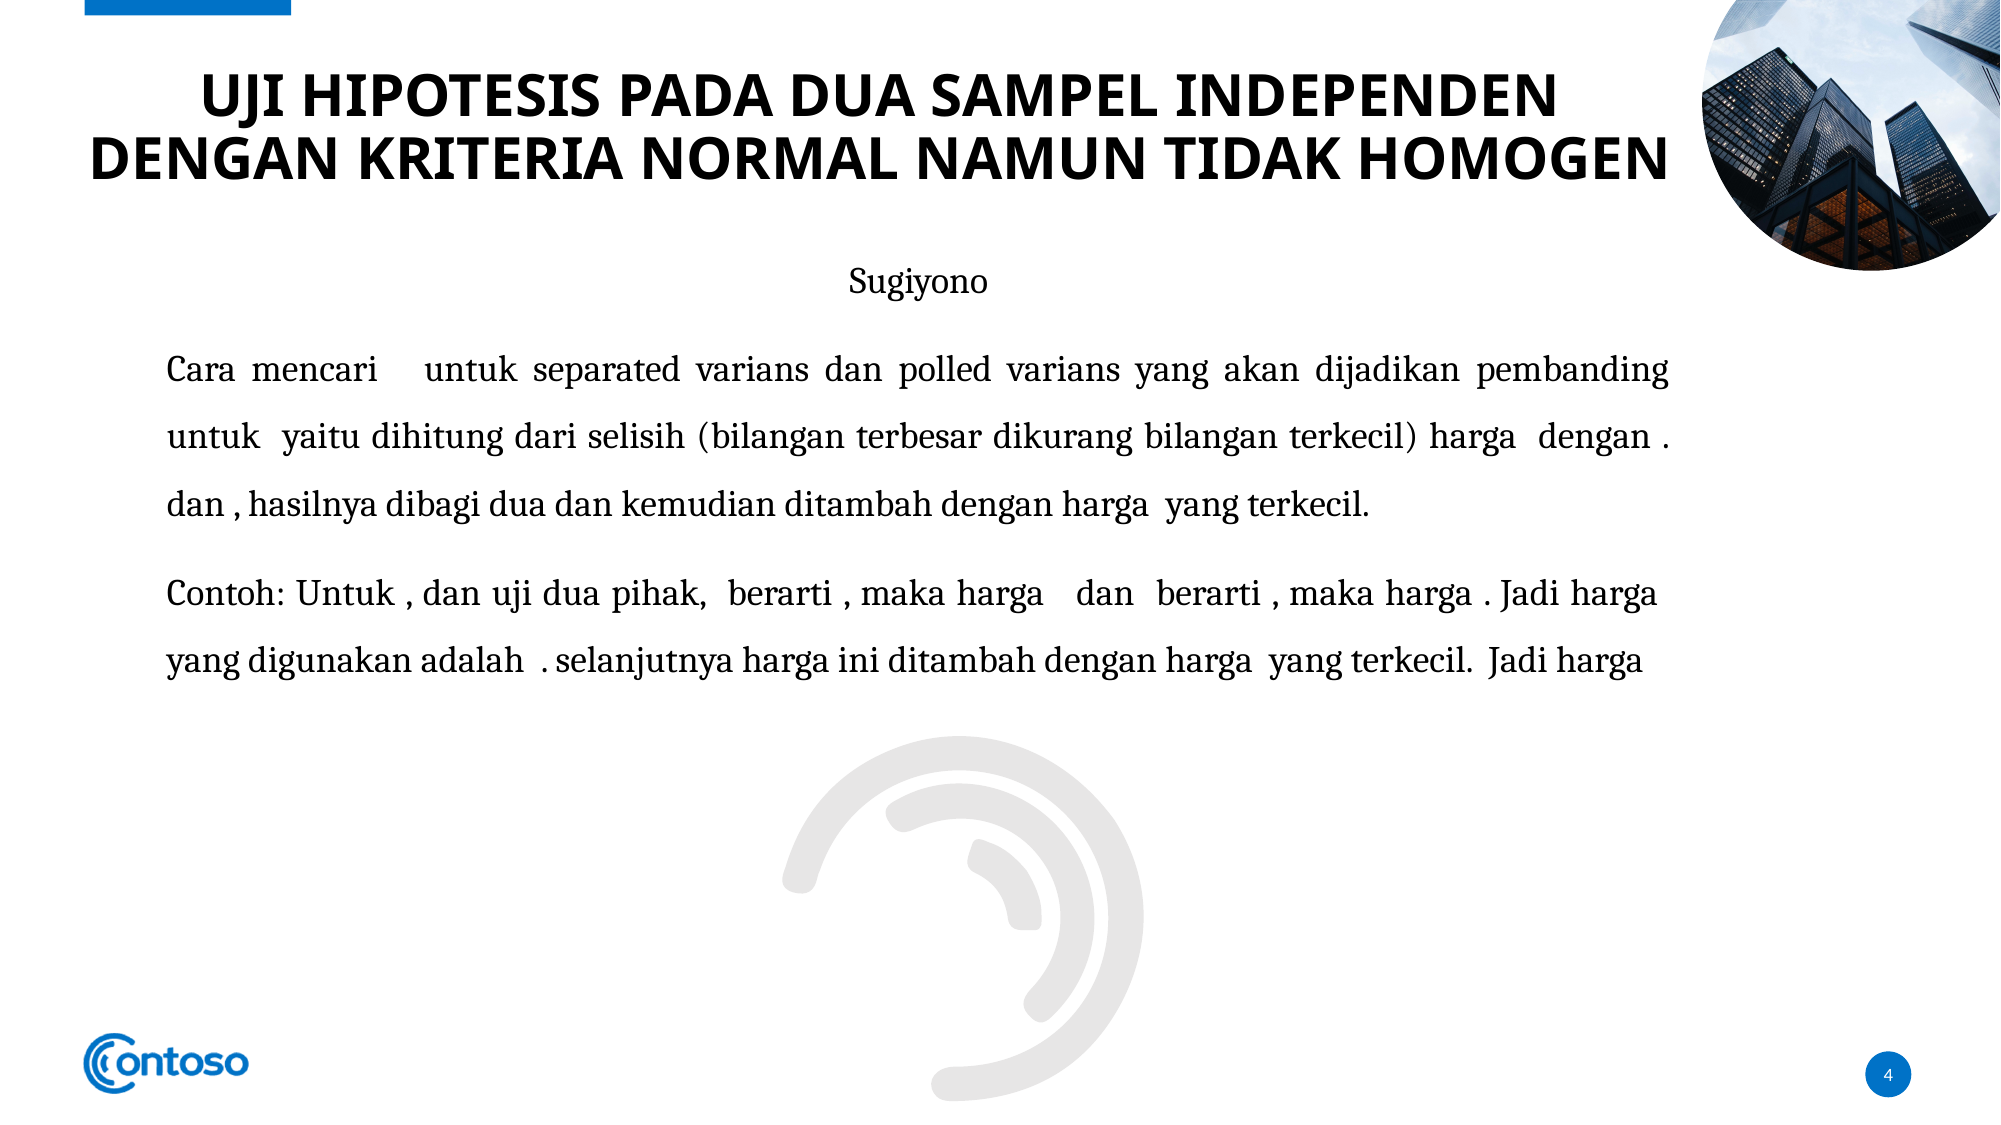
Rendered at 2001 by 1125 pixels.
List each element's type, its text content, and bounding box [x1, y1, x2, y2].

title Uji hipotesis pada dua sampel independen dengan kriteria normal namun tidak homogen [88, 62, 1672, 196]
picture [77, 1027, 254, 1095]
picture [1702, 0, 2000, 271]
slide_number 4 [1864, 1059, 1913, 1090]
